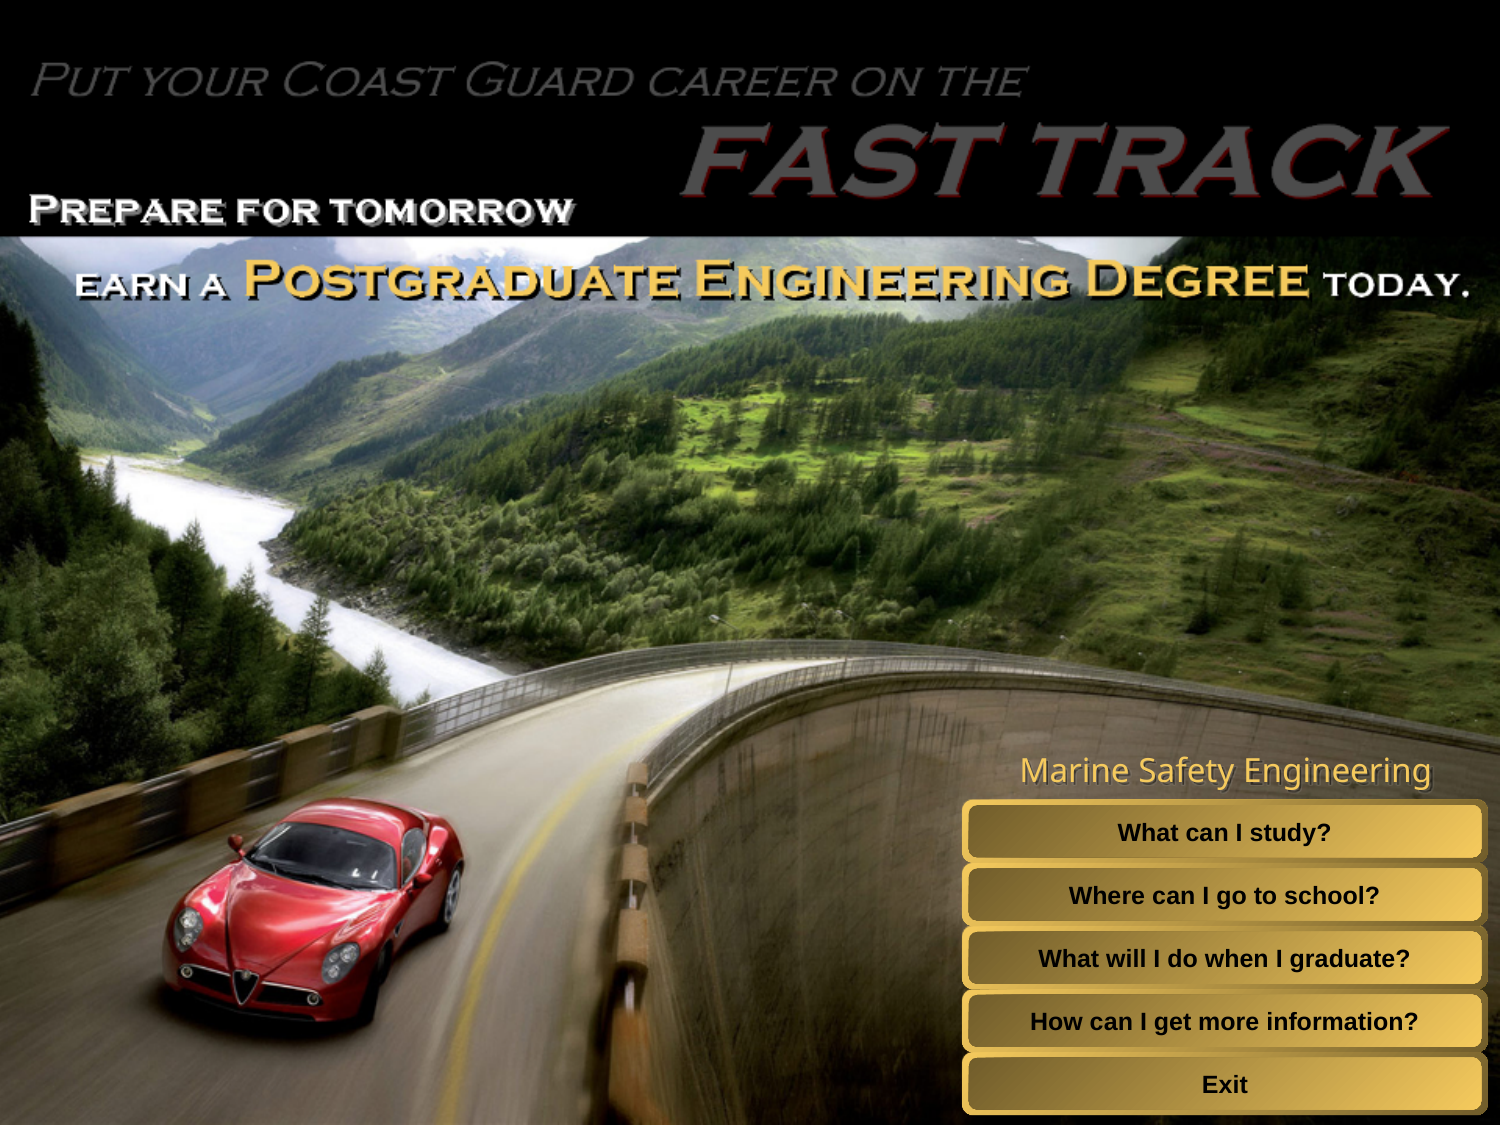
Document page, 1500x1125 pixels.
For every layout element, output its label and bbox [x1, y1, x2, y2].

text_box [962, 869, 1488, 926]
text_box [962, 1052, 1488, 1115]
text_box [962, 931, 1488, 990]
text_box [962, 799, 1488, 863]
picture [0, 0, 1500, 1125]
text_box [962, 996, 1488, 1052]
